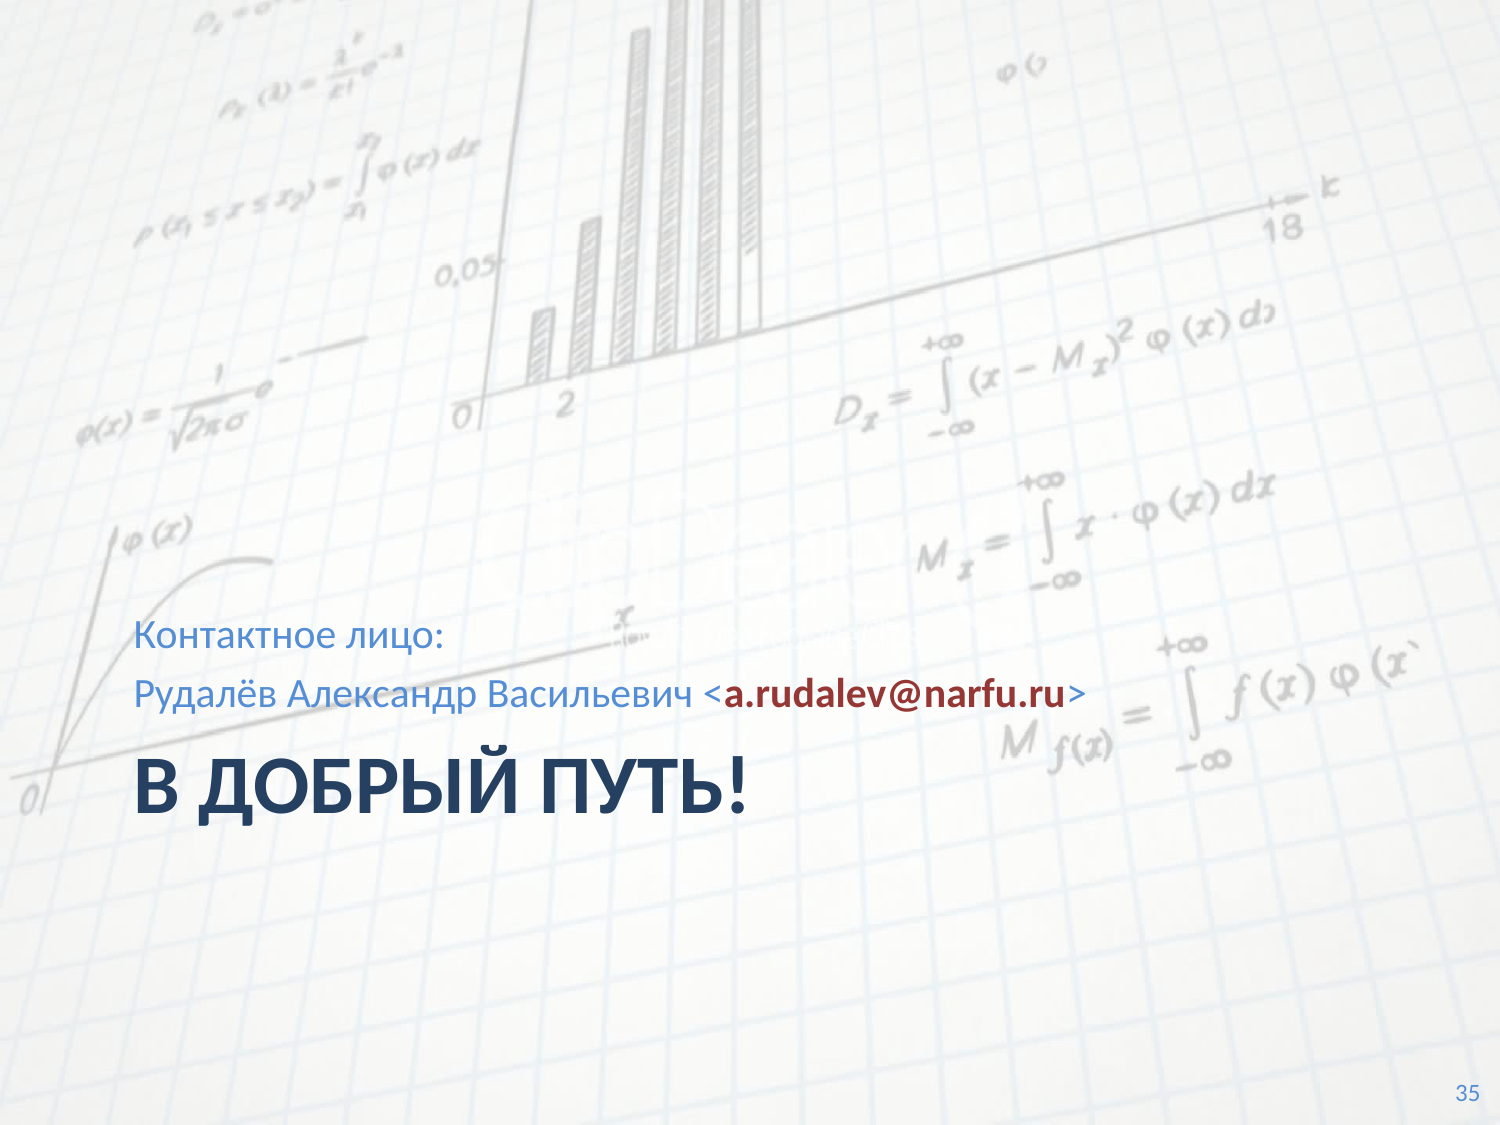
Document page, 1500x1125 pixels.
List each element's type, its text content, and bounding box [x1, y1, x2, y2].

slide_number 35 [1352, 1061, 1496, 1121]
title В добрый путь! [118, 723, 1394, 947]
list Контактное лицо: Рудалёв Александр Васильевич <a.rudalev@narfu.ru> [118, 476, 1394, 723]
picture [0, 0, 1500, 1125]
